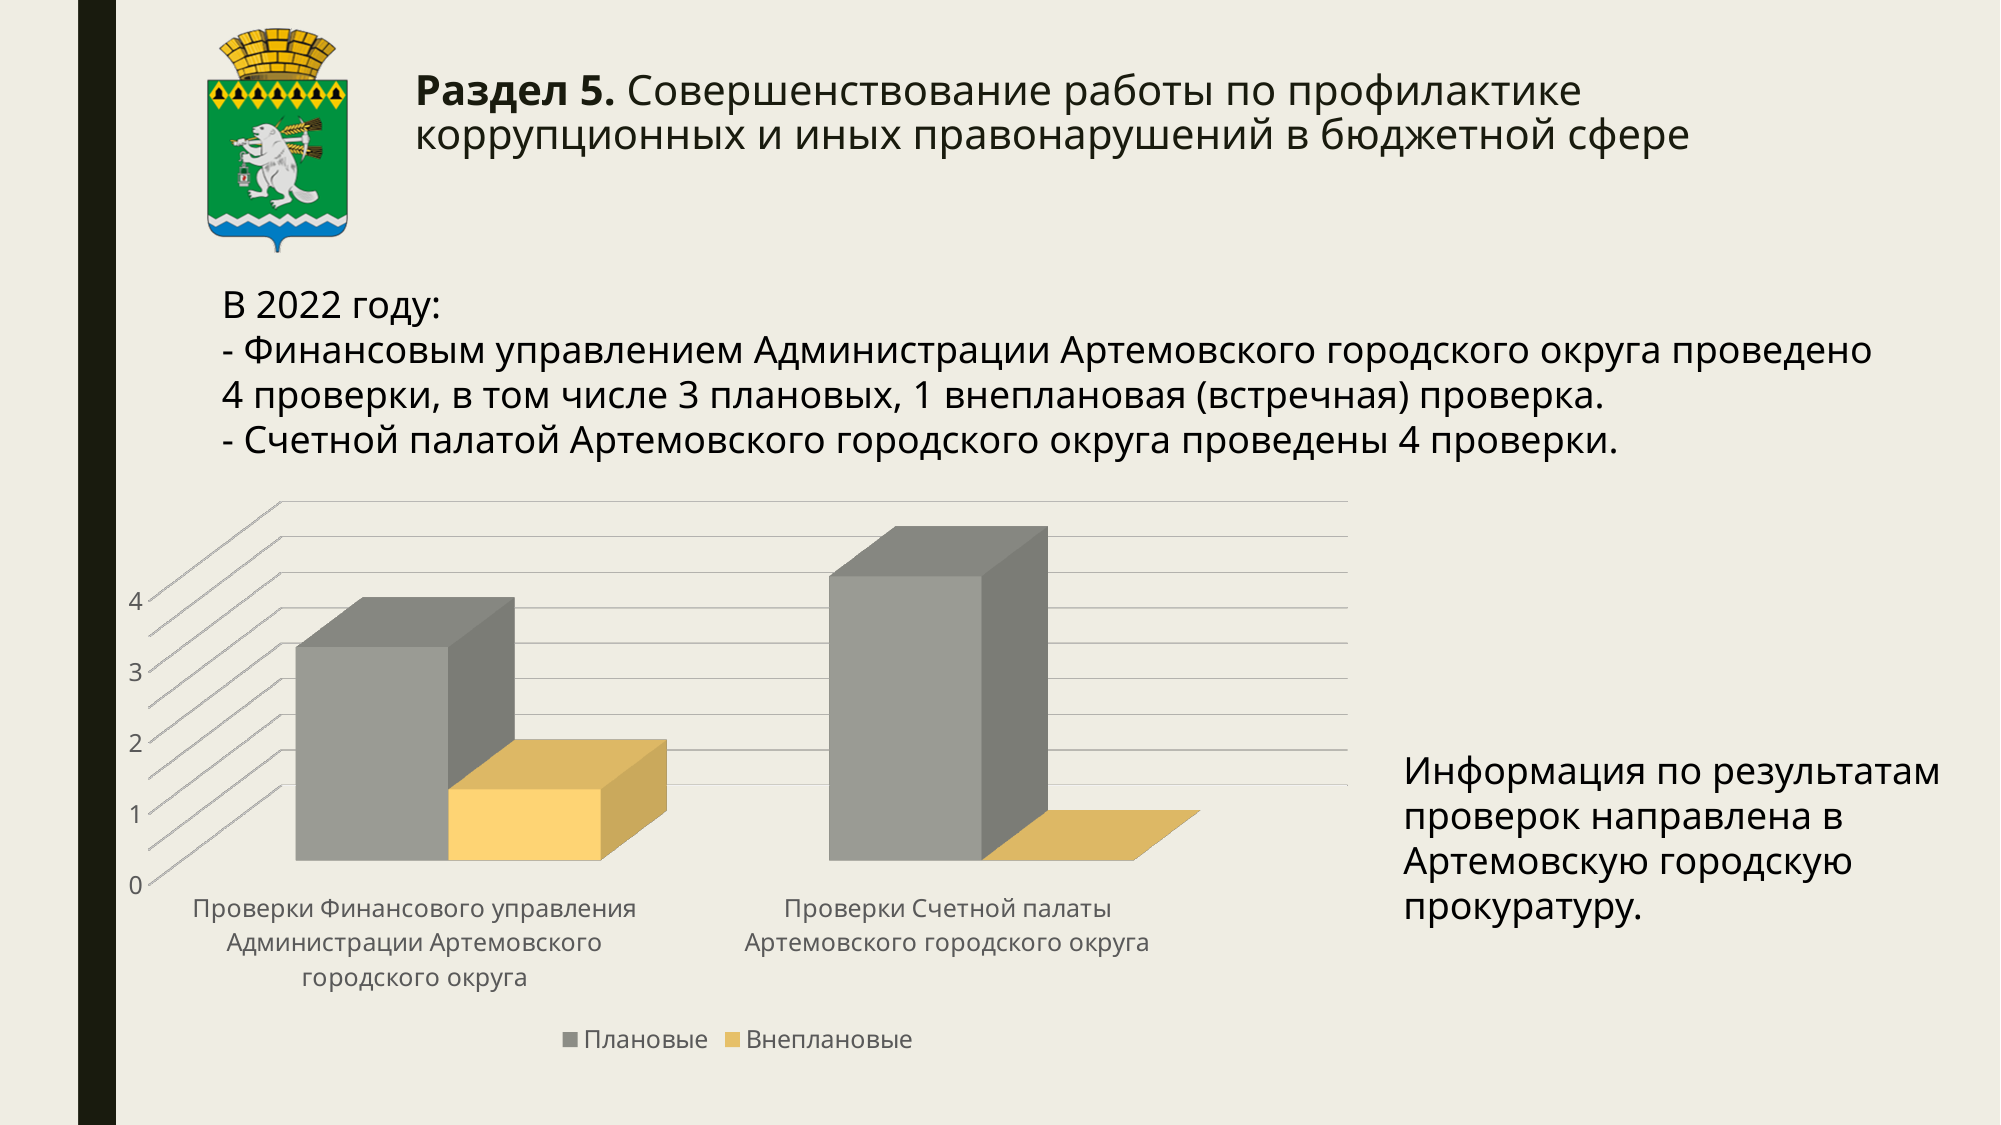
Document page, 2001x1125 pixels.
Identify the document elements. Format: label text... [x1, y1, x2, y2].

text_box Информация по результатам проверок направлена в Артемовскую городскую прокуратуру. [1388, 739, 1966, 935]
text_box В 2022 году: - Финансовым управлением Администрации Артемовского городского округа проведено 4 проверки, в том числе 3 плановых, 1 внеплановая (встречная) проверка. - Счетной палатой Артемовского городского округа проведены 4 проверки. [207, 273, 1920, 468]
picture [207, 28, 348, 254]
chart [101, 490, 1375, 1063]
title Раздел 5. Совершенствование работы по профилактике коррупционных и иных правонарушений в бюджетной сфере [399, 62, 1936, 306]
